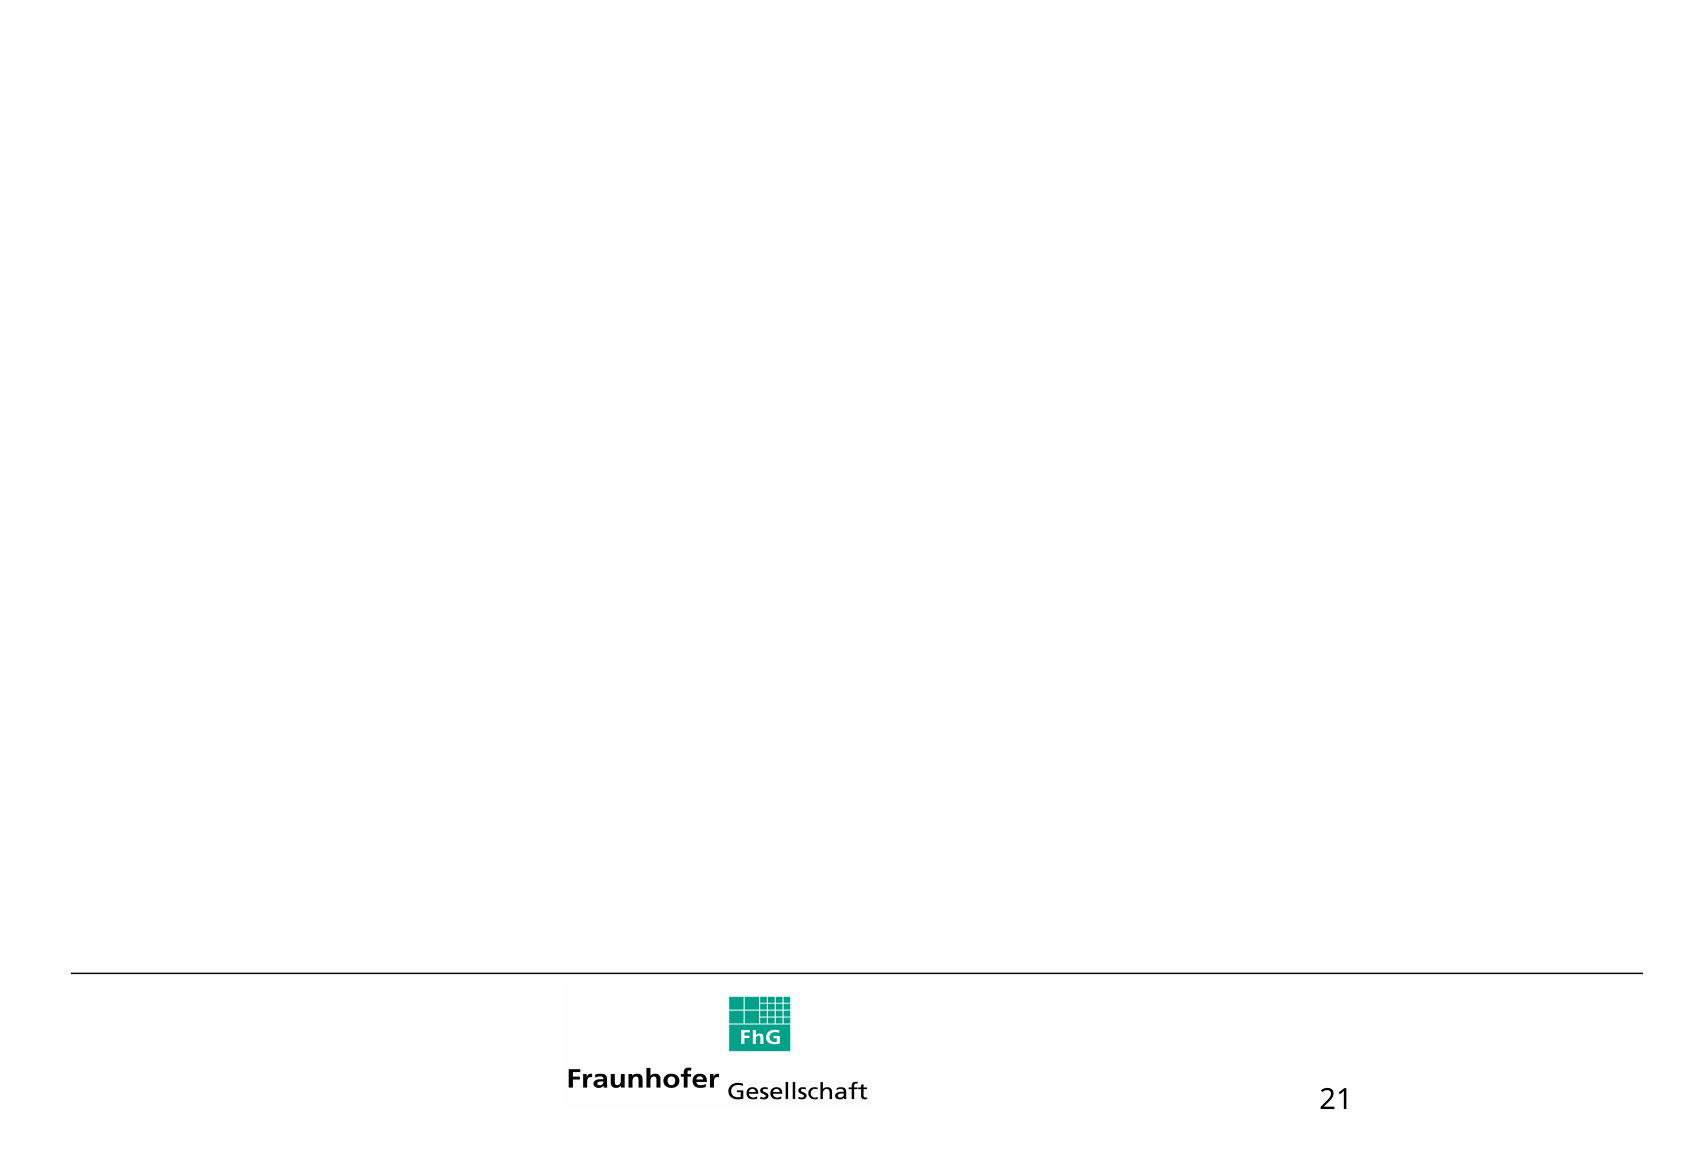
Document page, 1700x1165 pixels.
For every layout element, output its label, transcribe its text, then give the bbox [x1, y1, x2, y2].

picture [563, 985, 872, 1109]
slide_number 21 [1303, 1058, 1700, 1121]
